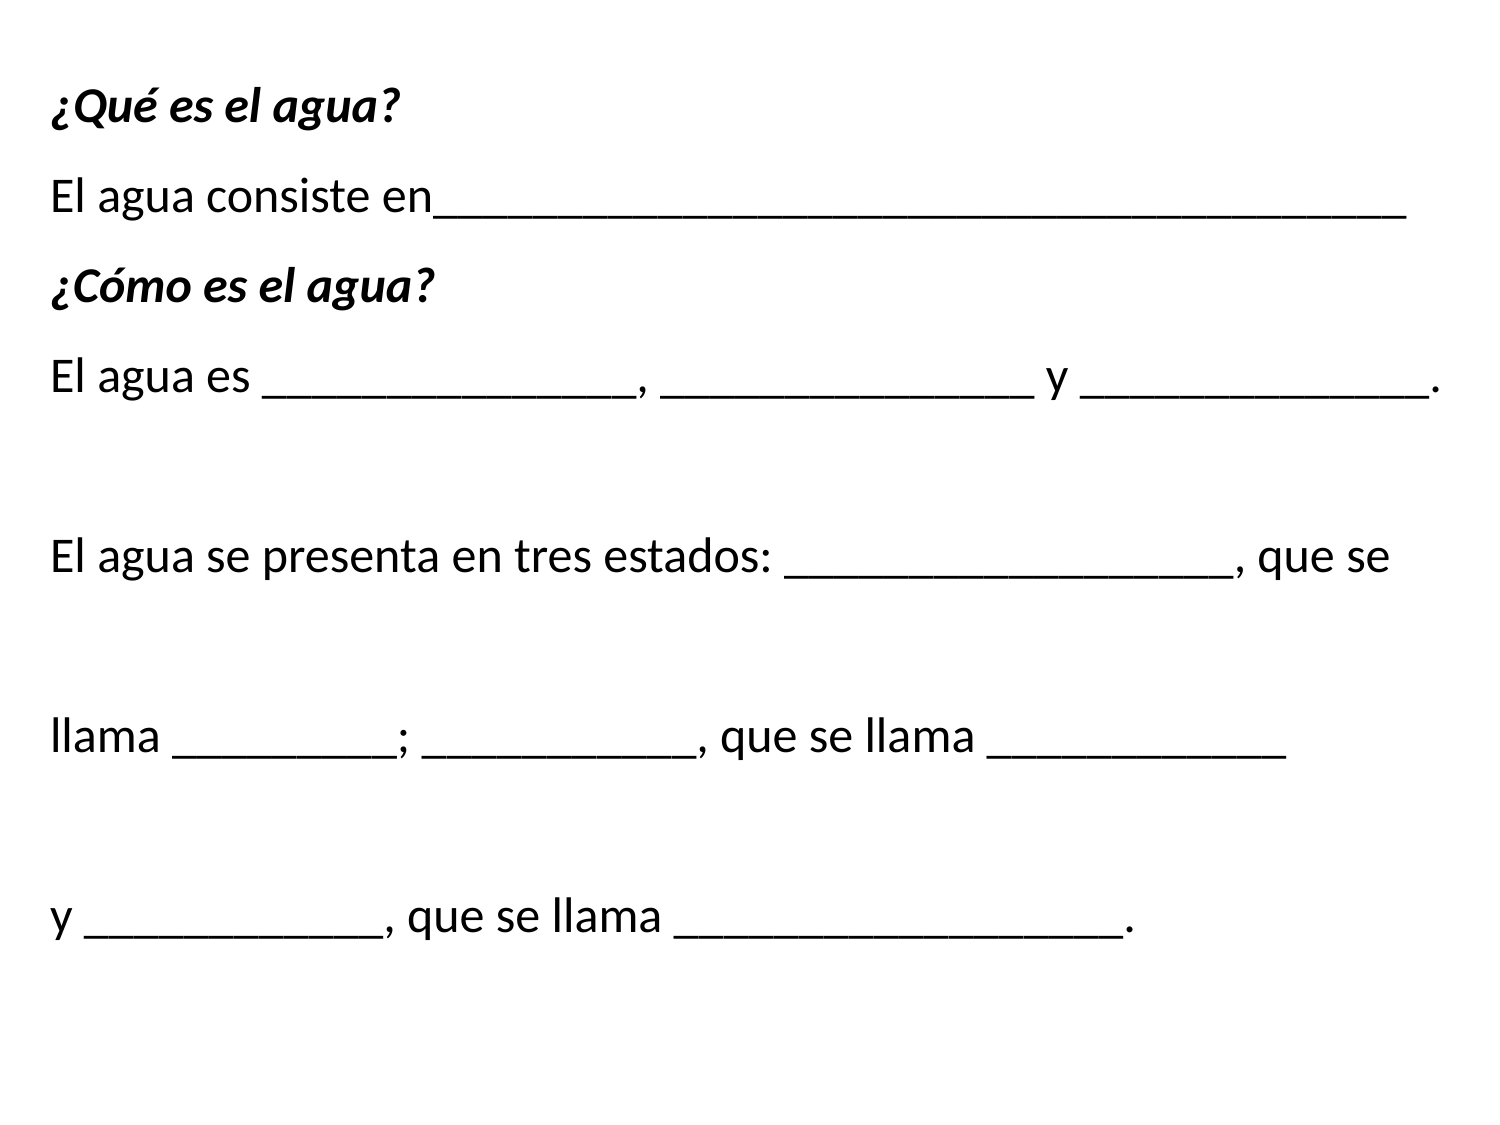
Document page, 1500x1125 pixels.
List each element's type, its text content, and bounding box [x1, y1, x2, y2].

text_box ¿Qué es el agua? El agua consiste en_______________________________________ ¿Cómo es el agua? El agua es _______________, _______________ y ______________. El agua se presenta en tres estados: __________________, que se llama _________; ___________, que se llama ____________ y ____________, que se llama __________________. [35, 35, 1465, 1125]
